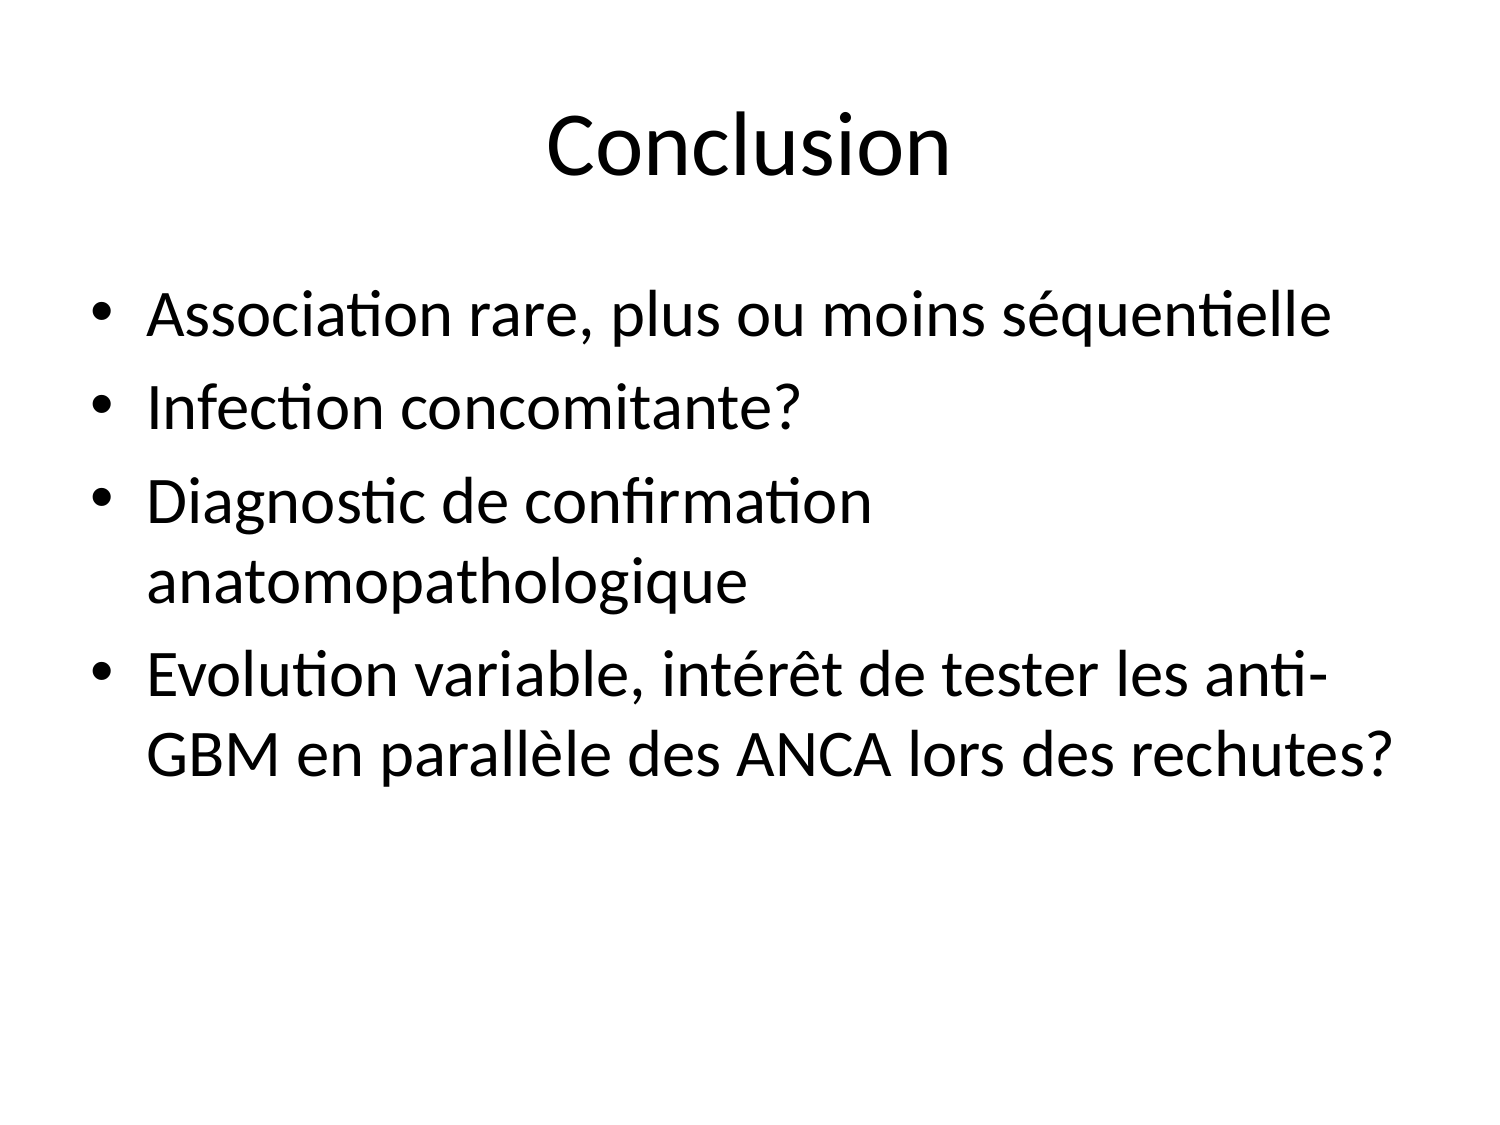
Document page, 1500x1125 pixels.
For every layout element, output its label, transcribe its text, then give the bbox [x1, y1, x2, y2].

title Conclusion [75, 45, 1425, 233]
list Association rare, plus ou moins séquentielle Infection concomitante? Diagnostic de confirmation anatomopathologique Evolution variable, intérêt de tester les anti-GBM en parallèle des ANCA lors des rechutes? [75, 262, 1425, 1005]
